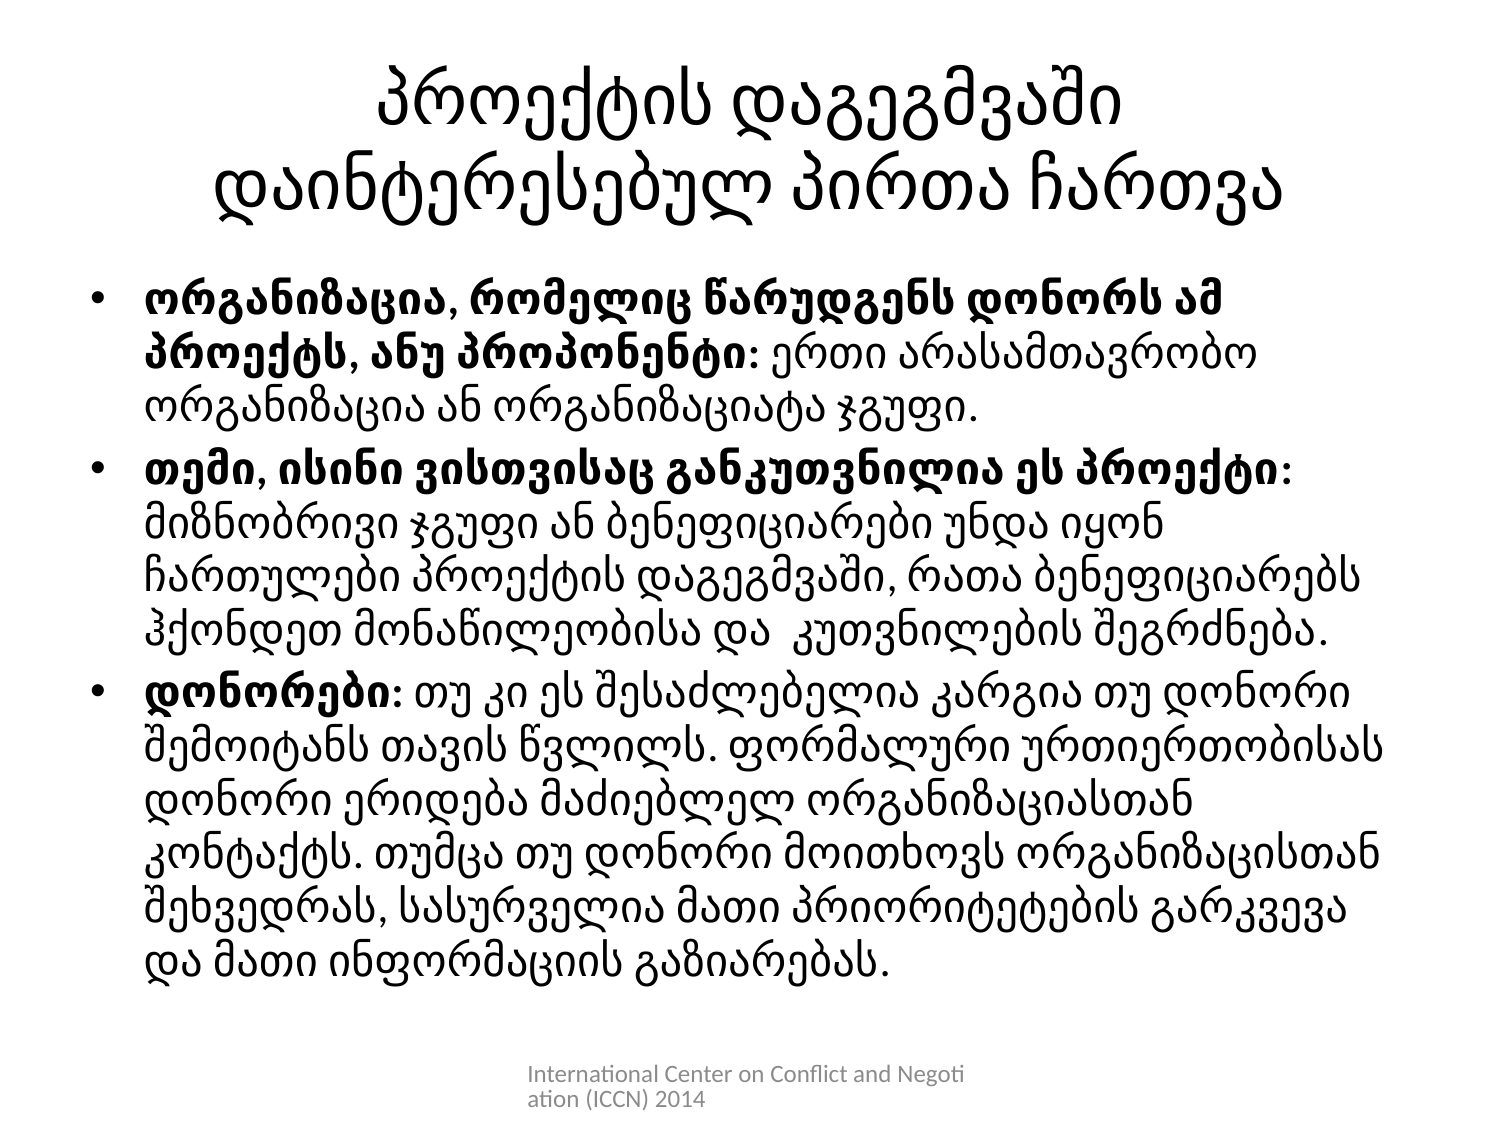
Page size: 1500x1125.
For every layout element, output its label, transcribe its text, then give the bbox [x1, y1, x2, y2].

title პროექტის დაგეგმვაში დაინტერესებულ პირთა ჩართვა [75, 45, 1425, 233]
footer International Center on Conflict and Negotiation (ICCN) 2014 [512, 1042, 988, 1103]
list ორგანიზაცია, რომელიც წარუდგენს დონორს ამ პროექტს, ანუ პროპონენტი: ერთი არასამთავრობო ორგანიზაცია ან ორგანიზაციატა ჯგუფი. თემი, ისინი ვისთვისაც განკუთვნილია ეს პროექტი: მიზნობრივი ჯგუფი ან ბენეფიციარები უნდა იყონ ჩართულები პროექტის დაგეგმვაში, რათა ბენეფიციარებს ჰქონდეთ მონაწილეობისა და კუთვნილების შეგრძნება. დონორები: თუ კი ეს შესაძლებელია კარგია თუ დონორი შემოიტანს თავის წვლილს. ფორმალური ურთიერთობისას დონორი ერიდება მაძიებლელ ორგანიზაციასთან კონტაქტს. თუმცა თუ დონორი მოითხოვს ორგანიზაცისთან შეხვედრას, სასურველია მათი პრიორიტეტების გარკვევა და მათი ინფორმაციის გაზიარებას. [75, 262, 1425, 1005]
